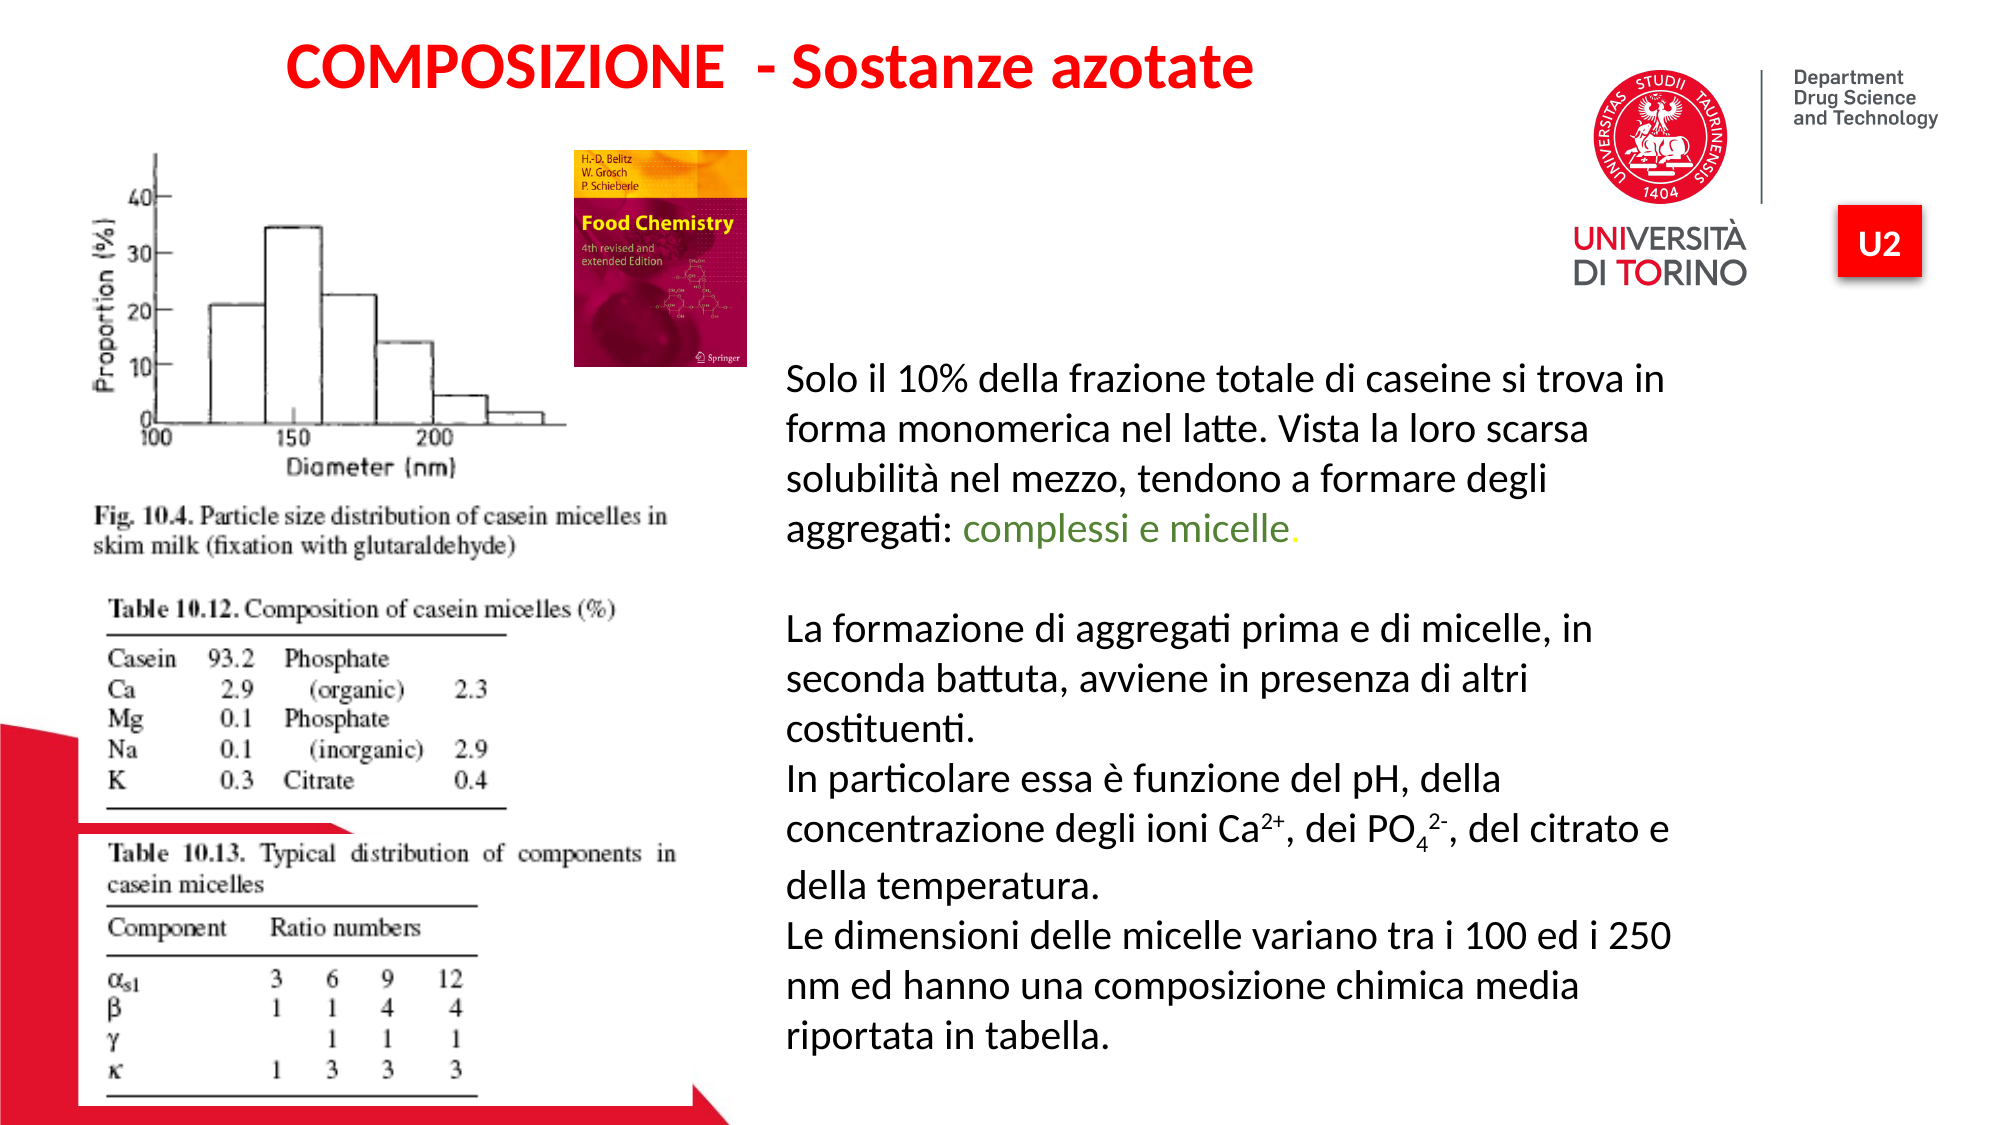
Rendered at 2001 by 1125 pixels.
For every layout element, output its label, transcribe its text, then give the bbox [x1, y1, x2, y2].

picture [0, 0, 2001, 1125]
text_box U2 [1838, 205, 1922, 277]
text_box COMPOSIZIONE - Sostanze azotate [272, 14, 1271, 109]
text_box Solo il 10% della frazione totale di caseine si trova in forma monomerica nel latte. Vista la loro scarsa solubilità nel mezzo, tendono a formare degli aggregati: complessi e micelle. La formazione di aggregati prima e di micelle, in seconda battuta, avviene in presenza di altri costituenti. In particolare essa è funzione del pH, della concentrazione degli ioni Ca2+, dei PO42-, del citrato e della temperatura. Le dimensioni delle micelle variano tra i 100 ed i 250 nm ed hanno una composizione chimica media riportata in tabella. [771, 342, 1713, 1065]
